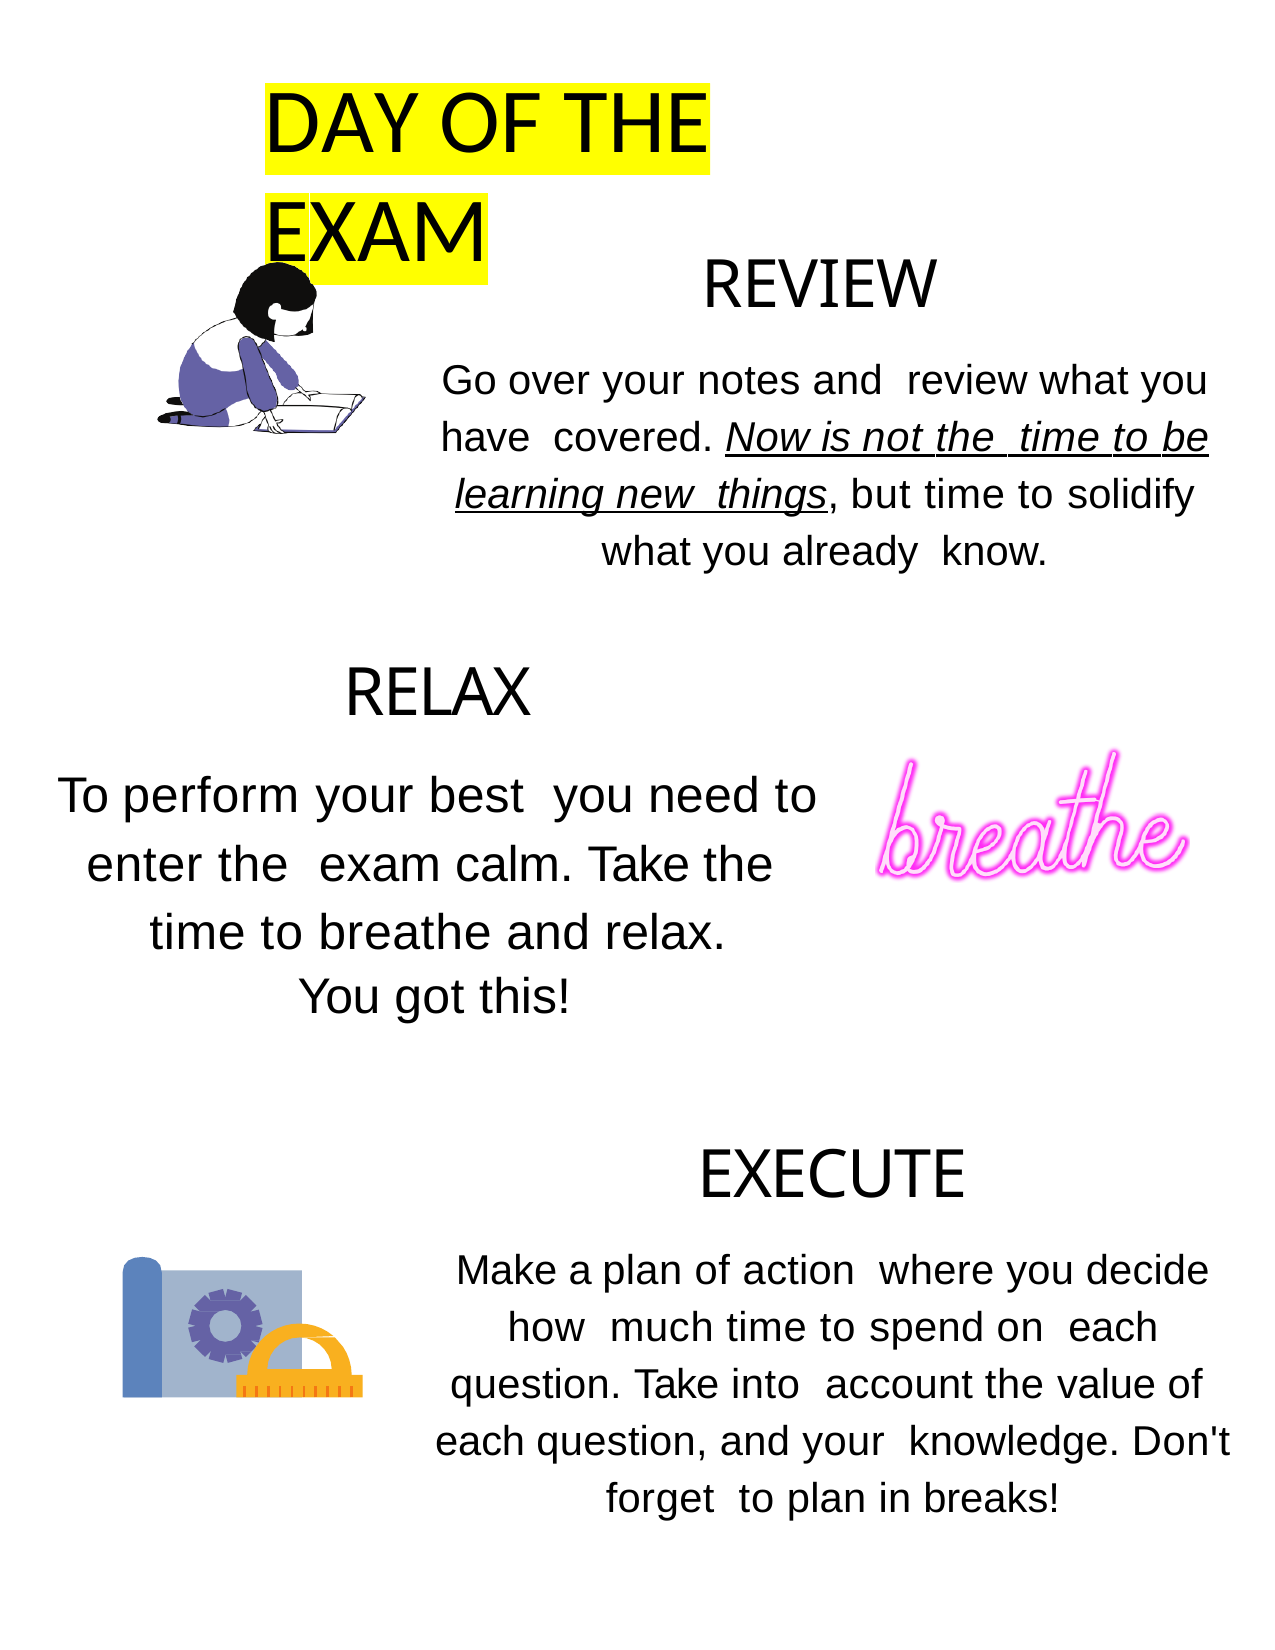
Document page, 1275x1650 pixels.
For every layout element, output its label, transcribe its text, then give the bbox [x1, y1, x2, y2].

text_box REVIEW Go over your notes and review what you have covered. Now is not the time to be learning new things, but time to solidify what you already know. [390, 237, 1250, 575]
text_box RELAX To perform your best you need to enter the exam calm. Take the time to breathe and relax. You got this! [24, 645, 850, 1024]
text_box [122, 1256, 363, 1398]
picture [157, 262, 366, 434]
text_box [874, 746, 1190, 883]
text_box DAY OF THE EXAM [262, 58, 925, 281]
text_box EXECUTE Make a plan of action where you decide how much time to spend on each question. Take into account the value of each question, and your knowledge. Don't forget to plan in breaks! [390, 1127, 1275, 1522]
